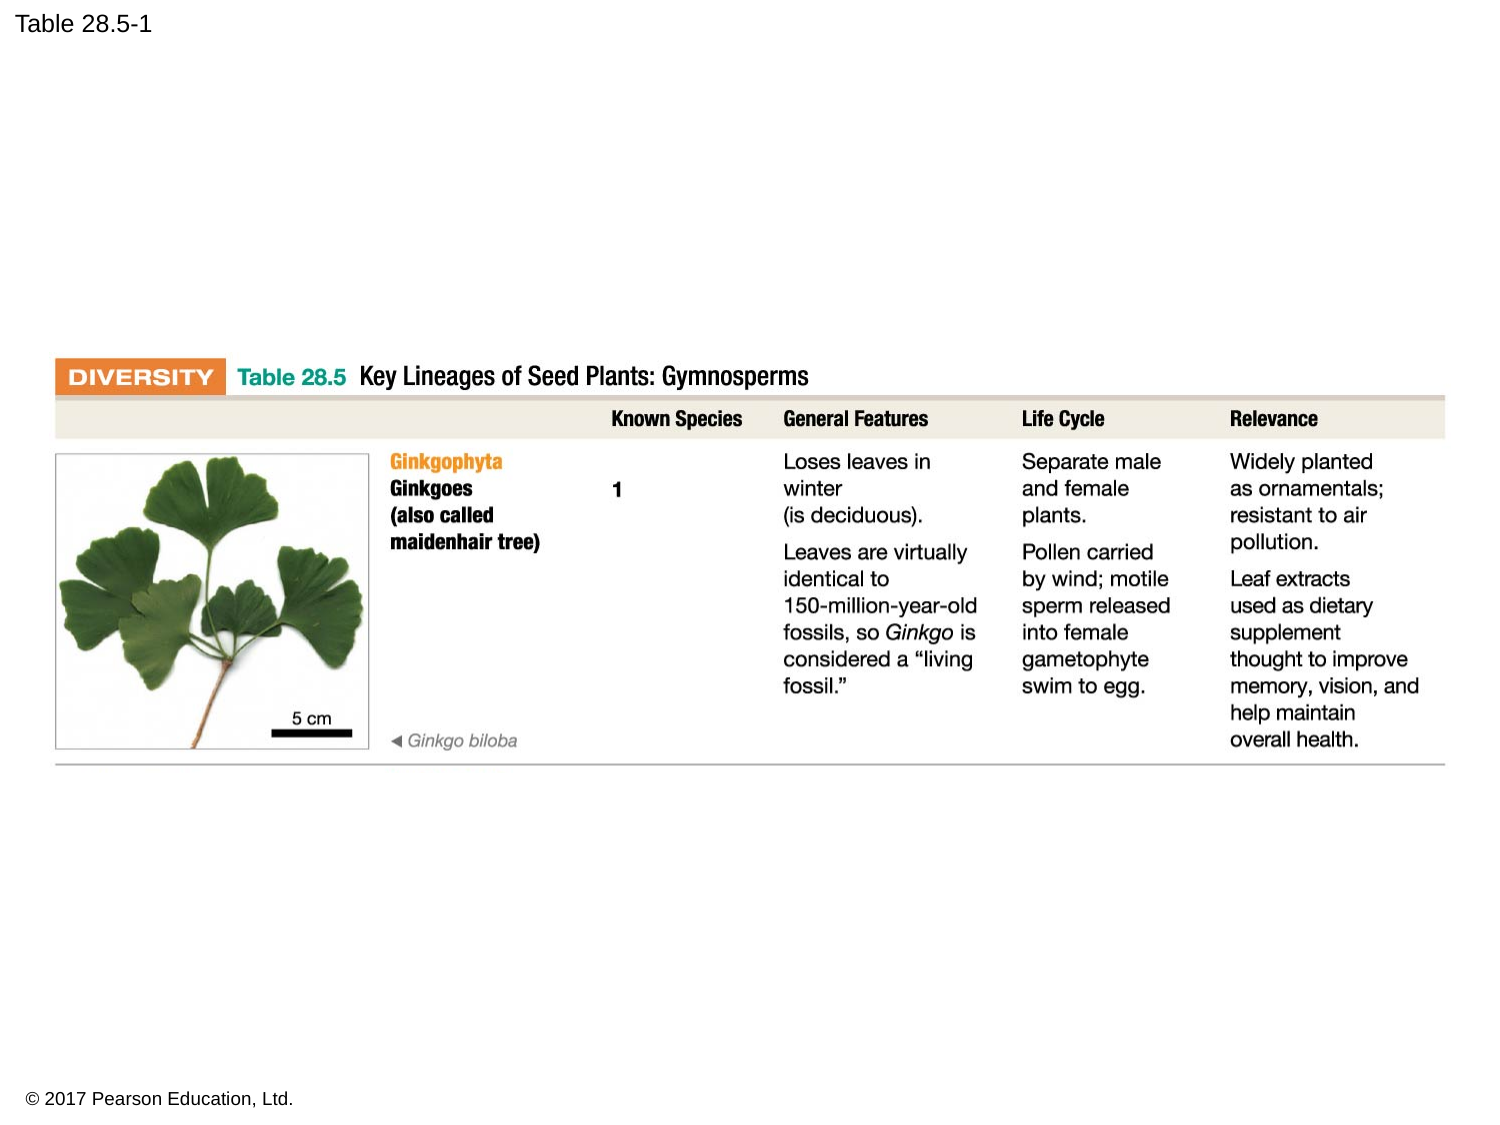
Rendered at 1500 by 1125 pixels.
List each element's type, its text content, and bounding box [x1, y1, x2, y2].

picture [48, 352, 1452, 773]
title Table 28.5-1 [0, 0, 435, 62]
text_box © 2017 Pearson Education, Ltd. [10, 1079, 518, 1125]
